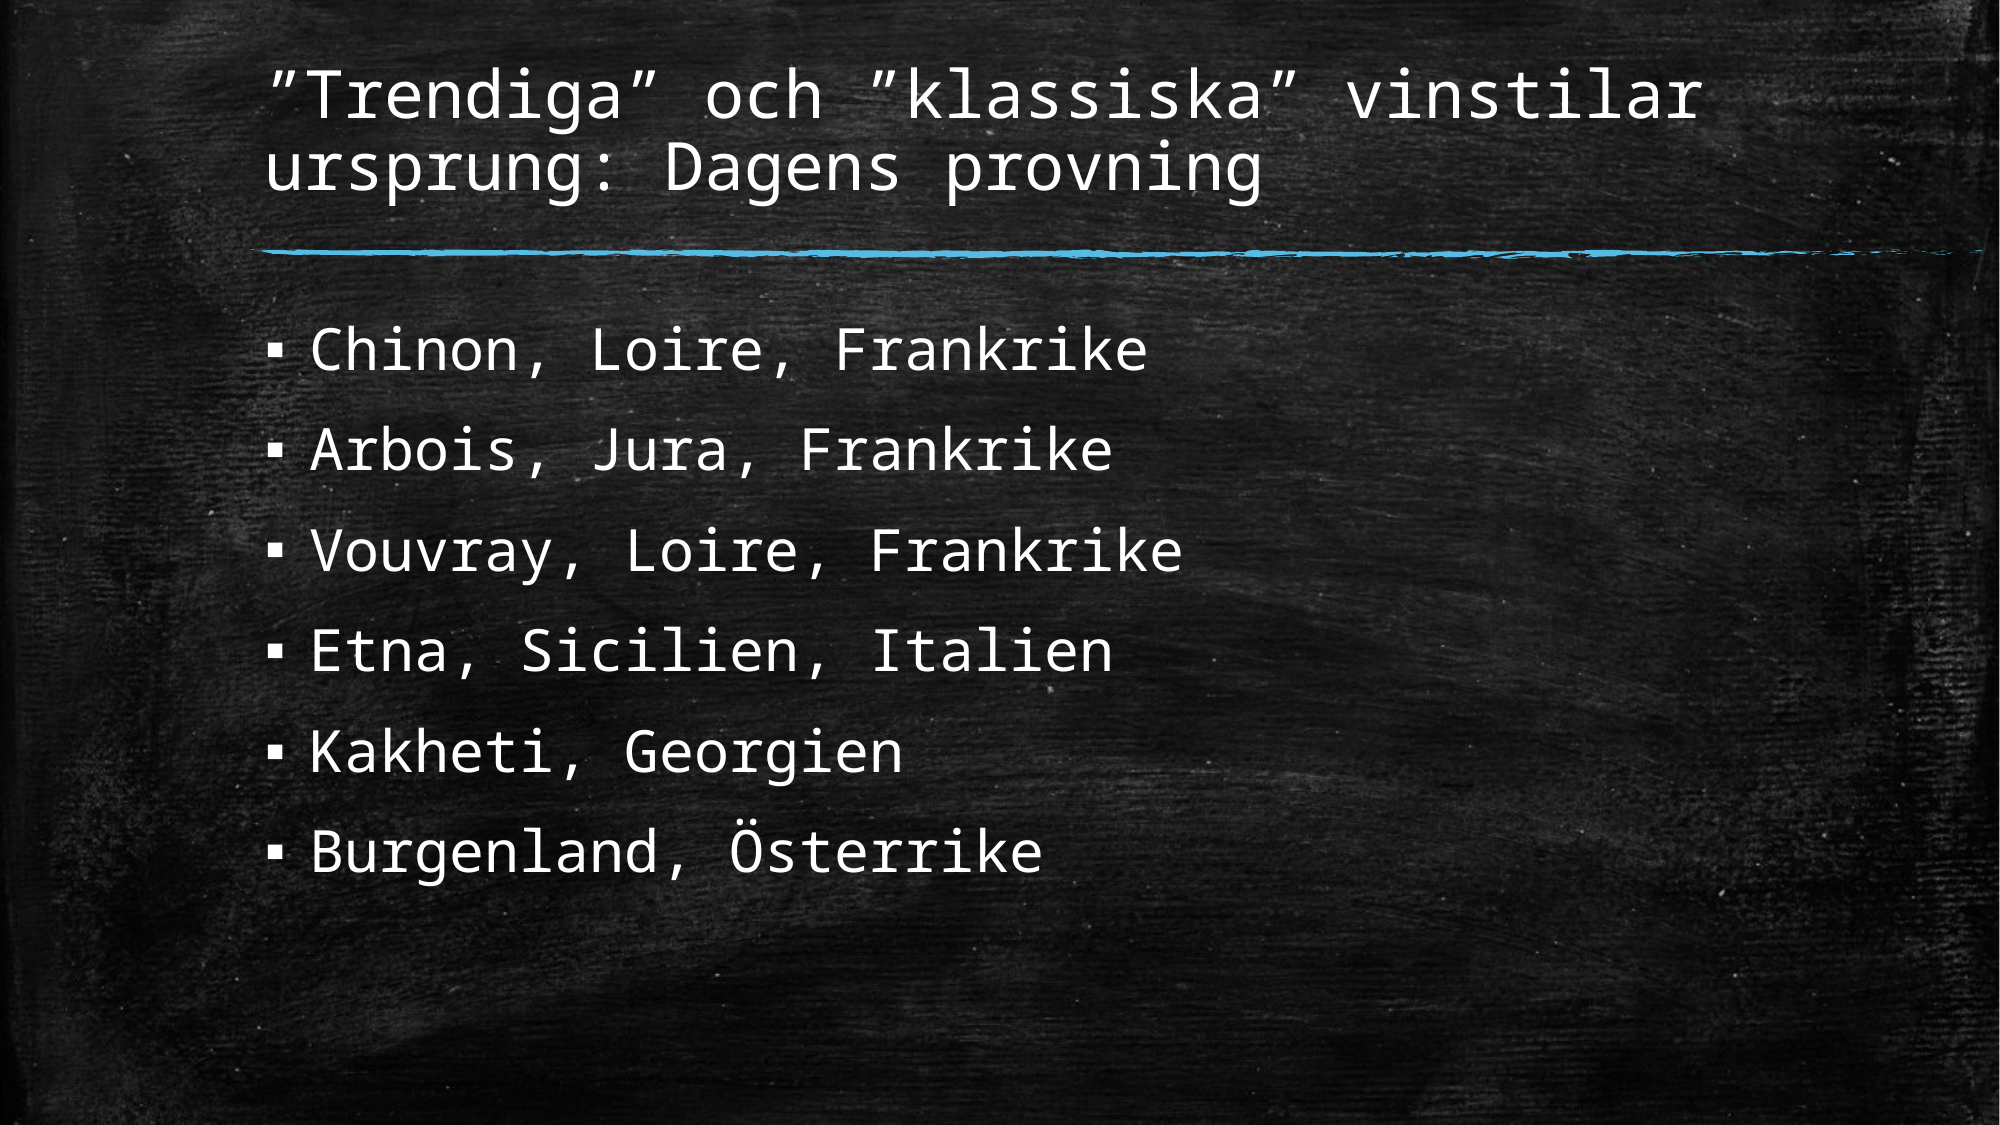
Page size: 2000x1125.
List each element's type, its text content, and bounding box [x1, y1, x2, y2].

title ”Trendiga” och ”klassiska” vinstilar ursprung: Dagens provning [249, 45, 1750, 213]
list Chinon, Loire, Frankrike Arbois, Jura, Frankrike Vouvray, Loire, Frankrike Etna, Sicilien, Italien Kakheti, Georgien Burgenland, Österrike [249, 312, 1750, 1013]
